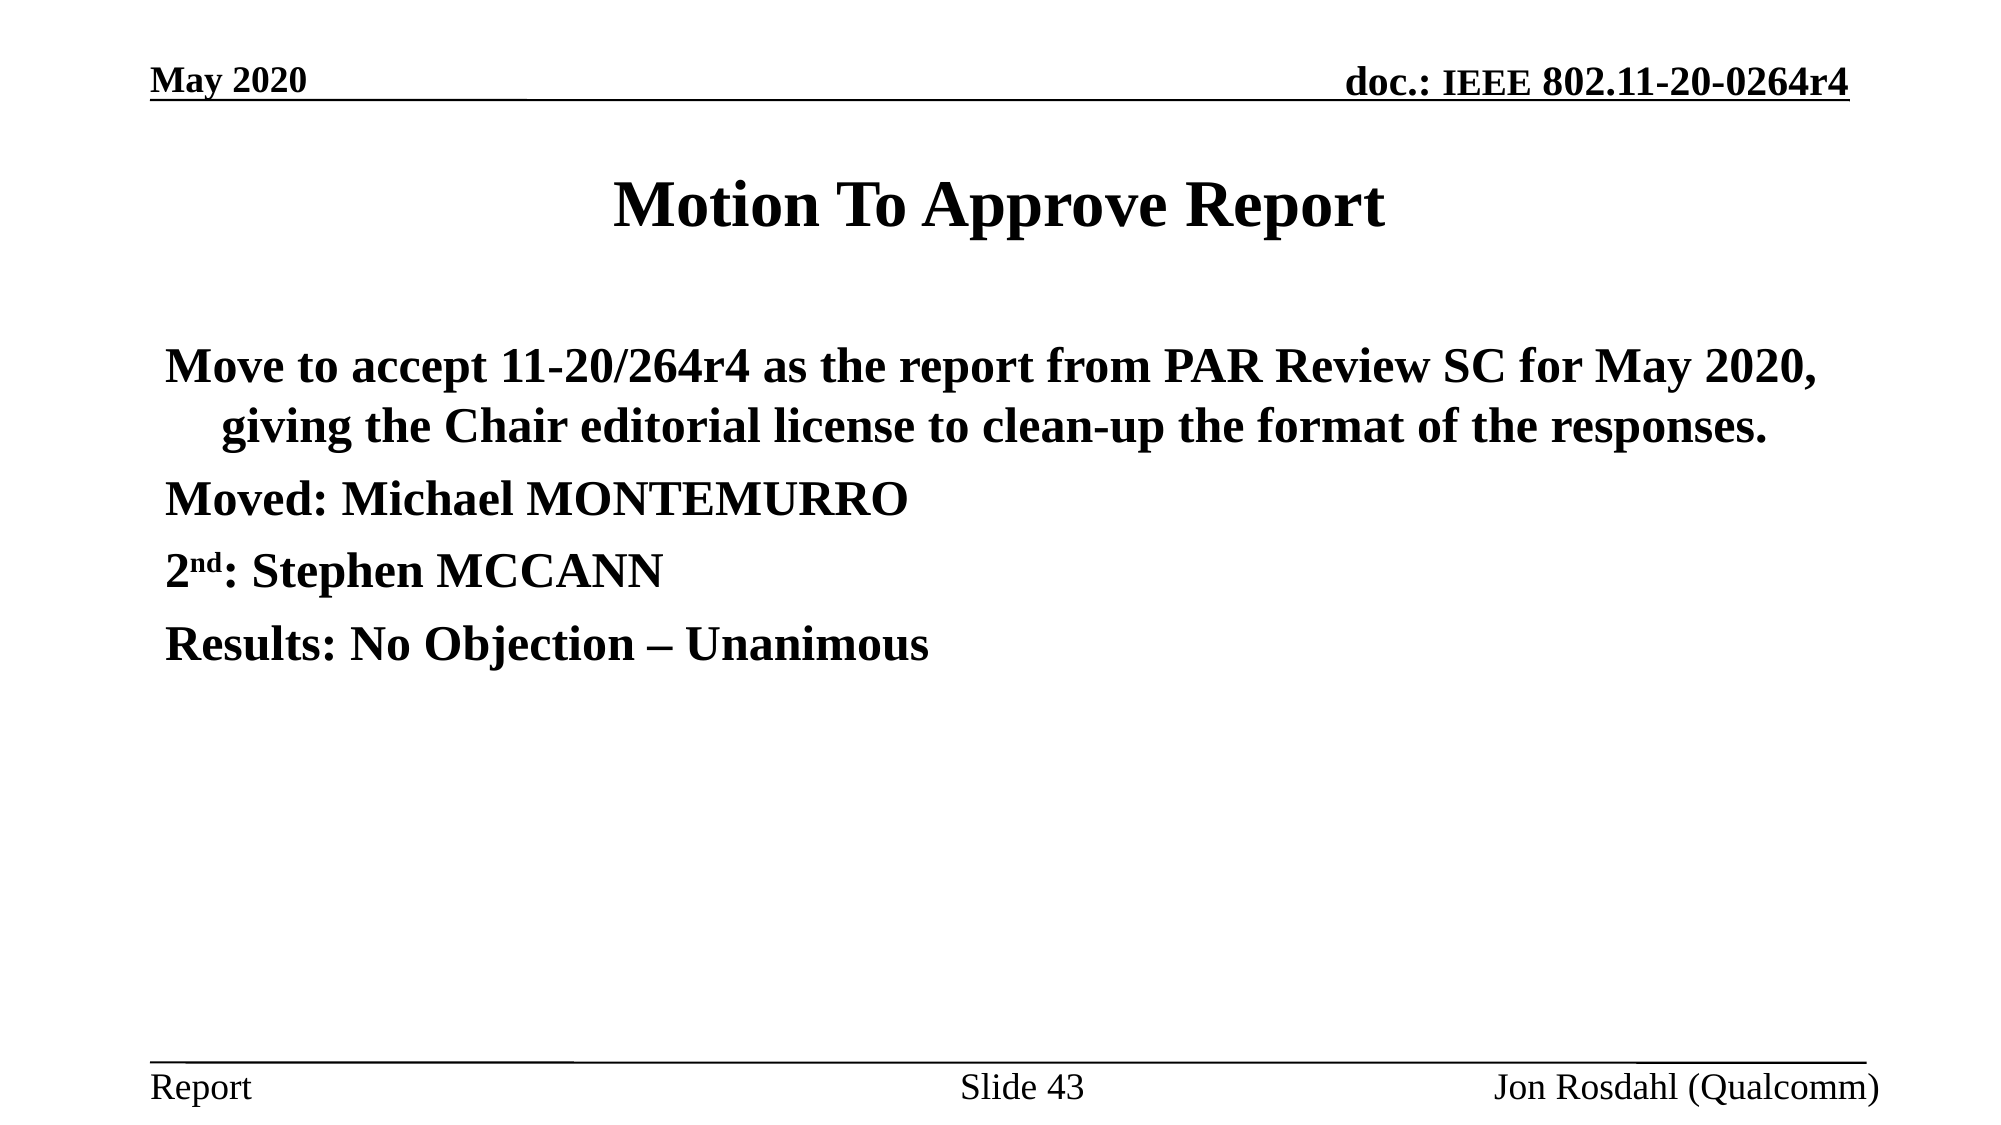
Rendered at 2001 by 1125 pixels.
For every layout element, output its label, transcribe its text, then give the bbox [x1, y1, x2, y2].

footer Jon Rosdahl (Qualcomm) [1436, 1061, 1881, 1108]
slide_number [149, 49, 431, 100]
title Motion To Approve Report [149, 112, 1850, 288]
slide_number Slide 43 [950, 1061, 1095, 1125]
list Move to accept 11-20/264r4 as the report from PAR Review SC for May 2020, giving the Chair editorial license to clean-up the format of the responses. Moved: Michael MONTEMURRO 2nd: Stephen MCCANN Results: No Objection – Unanimous [149, 324, 1850, 1000]
